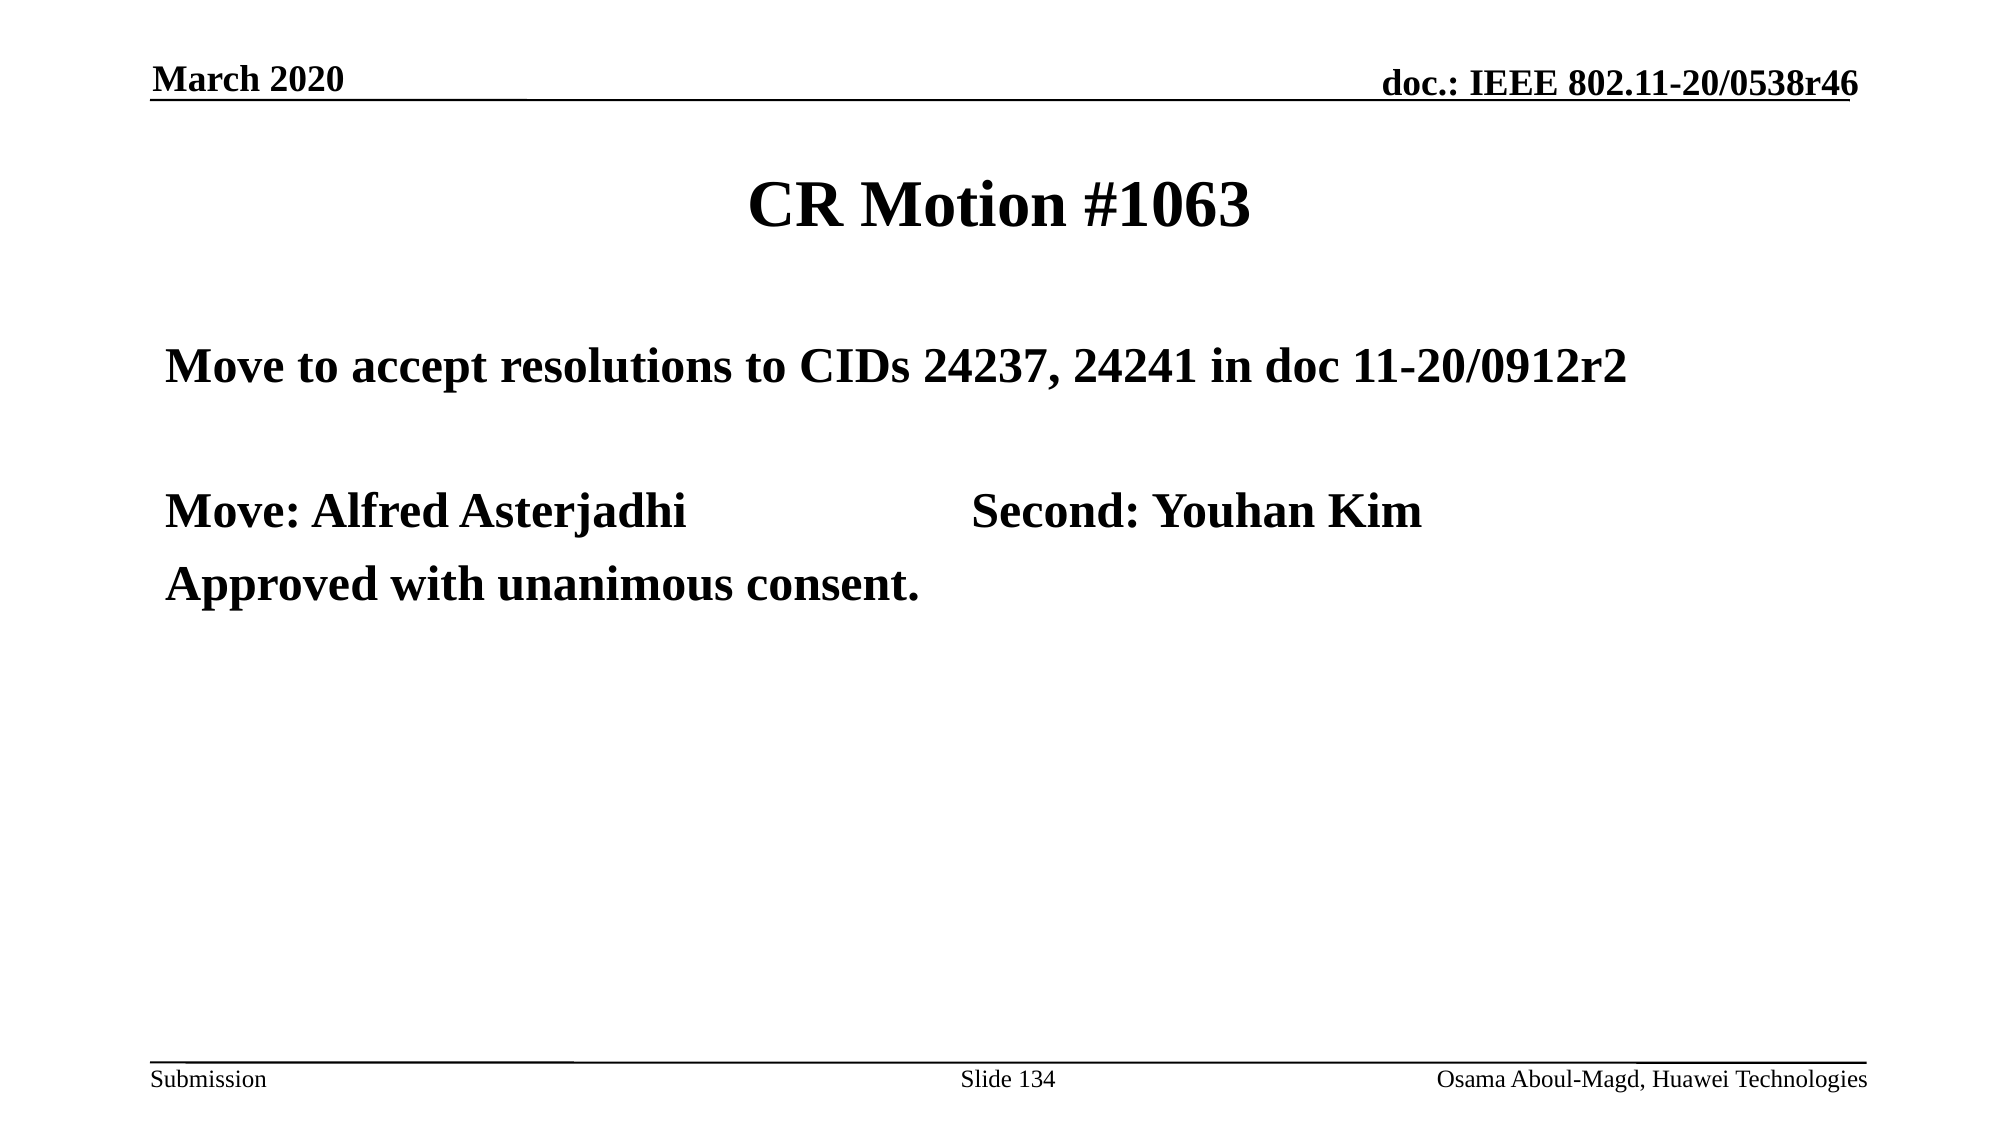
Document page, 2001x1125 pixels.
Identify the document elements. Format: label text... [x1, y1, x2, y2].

list Move to accept resolutions to CIDs 24237, 24241 in doc 11-20/0912r2 Move: Alfred Asterjadhi Second: Youhan Kim Approved with unanimous consent. [149, 324, 1850, 1000]
title CR Motion #1063 [149, 112, 1850, 288]
slide_number Slide 134 [950, 1061, 1067, 1123]
footer Osama Aboul-Magd, Huawei Technologies [1171, 1061, 1869, 1093]
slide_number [152, 54, 563, 100]
